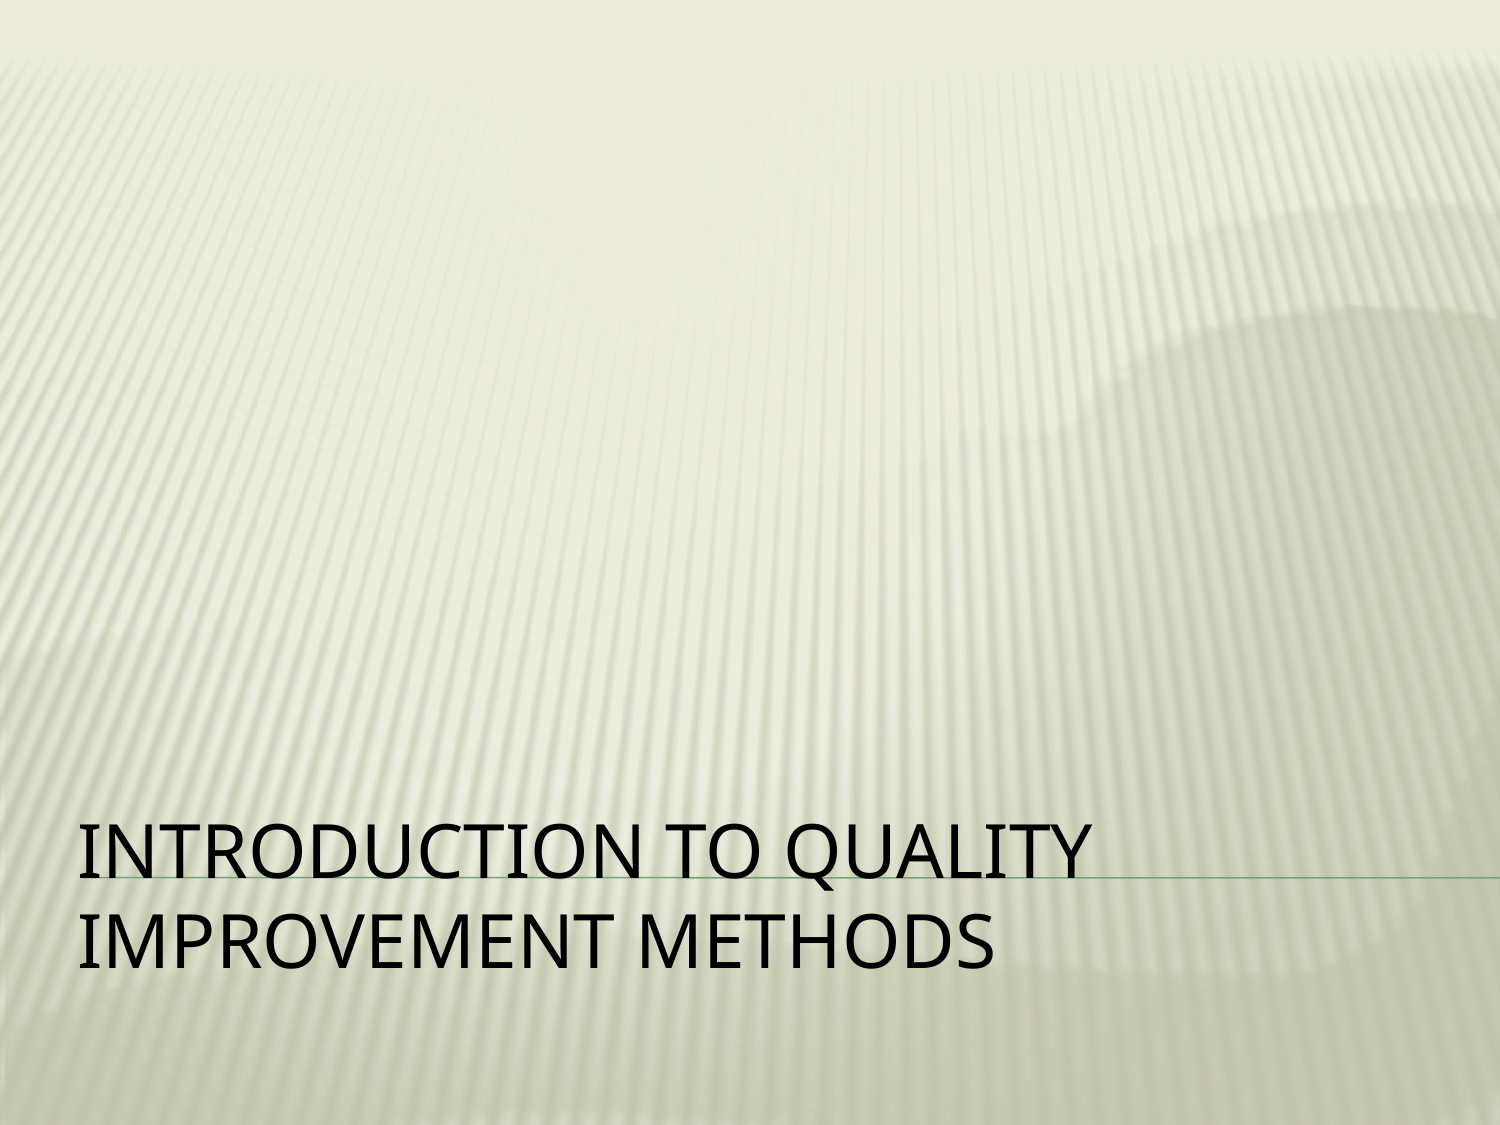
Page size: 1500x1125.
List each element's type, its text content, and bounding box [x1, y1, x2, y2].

title Introduction to Quality Improvement Methods [62, 796, 1450, 997]
